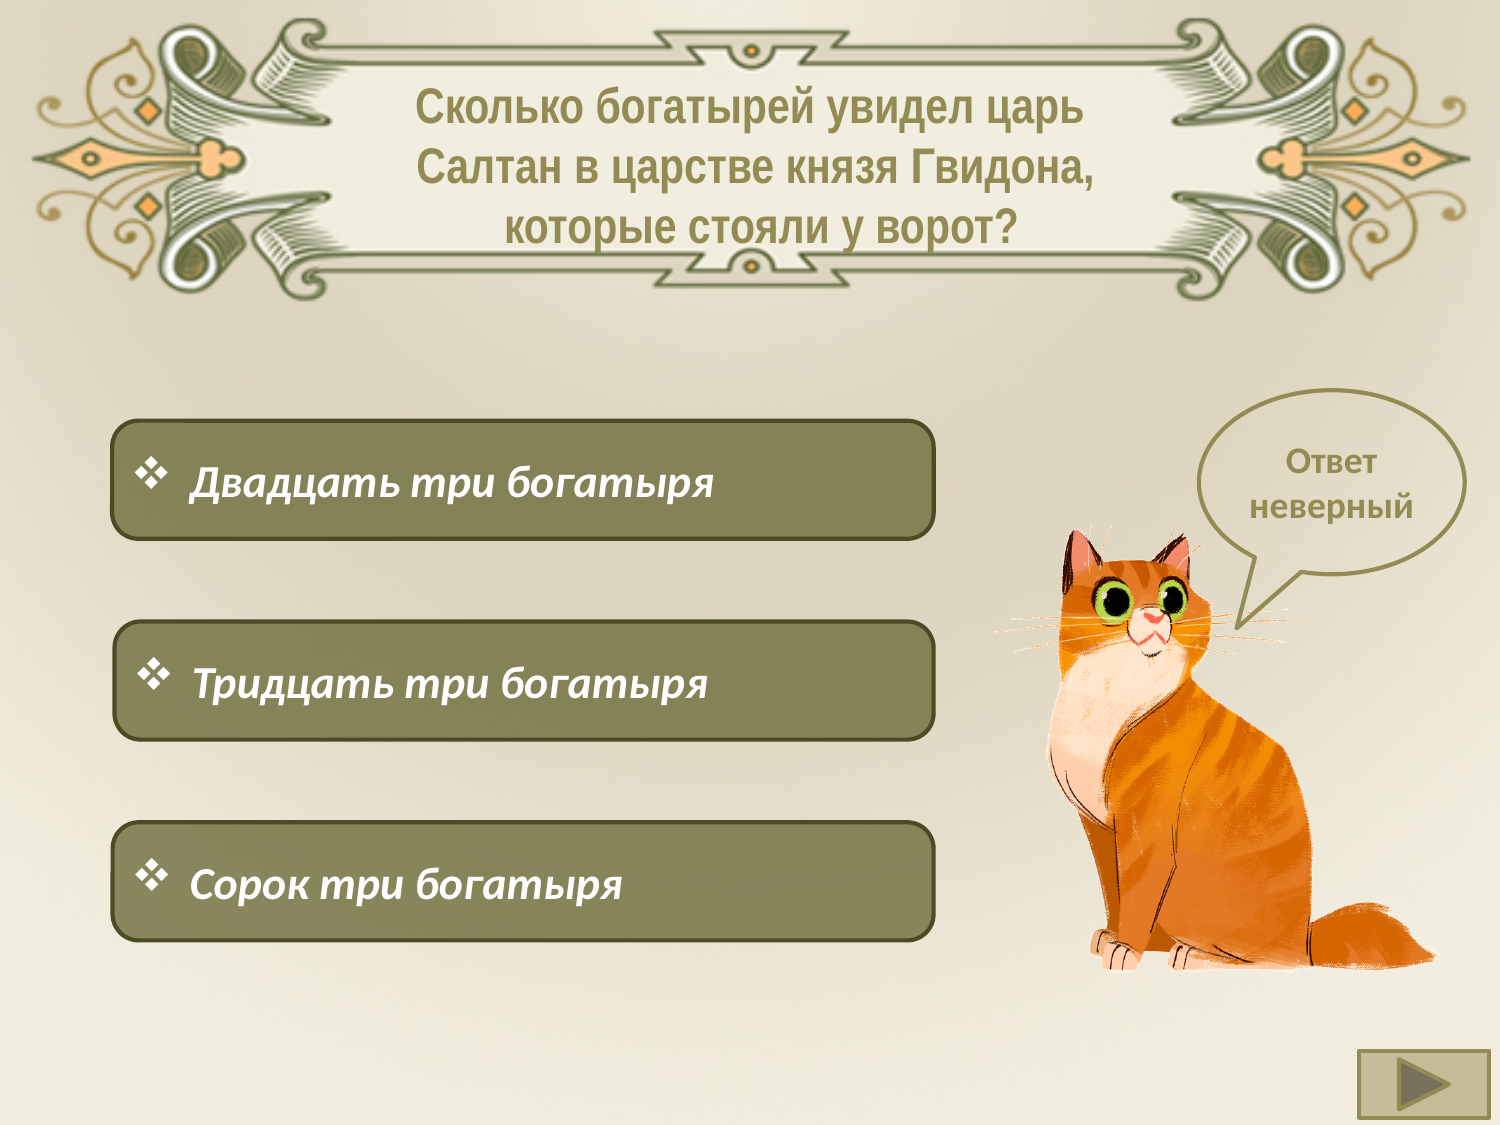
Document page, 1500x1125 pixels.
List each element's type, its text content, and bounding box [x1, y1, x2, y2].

text_box [110, 820, 936, 943]
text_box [1198, 389, 1465, 575]
text_box Тридцать три богатыря [118, 645, 934, 715]
text_box [112, 619, 936, 742]
text_box Сорок три богатыря [116, 846, 899, 916]
text_box [109, 418, 936, 541]
text_box [1357, 1049, 1491, 1120]
picture [0, 0, 1500, 1125]
text_box Сколько богатырей увидел царь Салтан в царстве князя Гвидона, которые стояли у ворот? [242, 66, 1270, 262]
text_box Двадцать три богатыря [116, 444, 898, 515]
